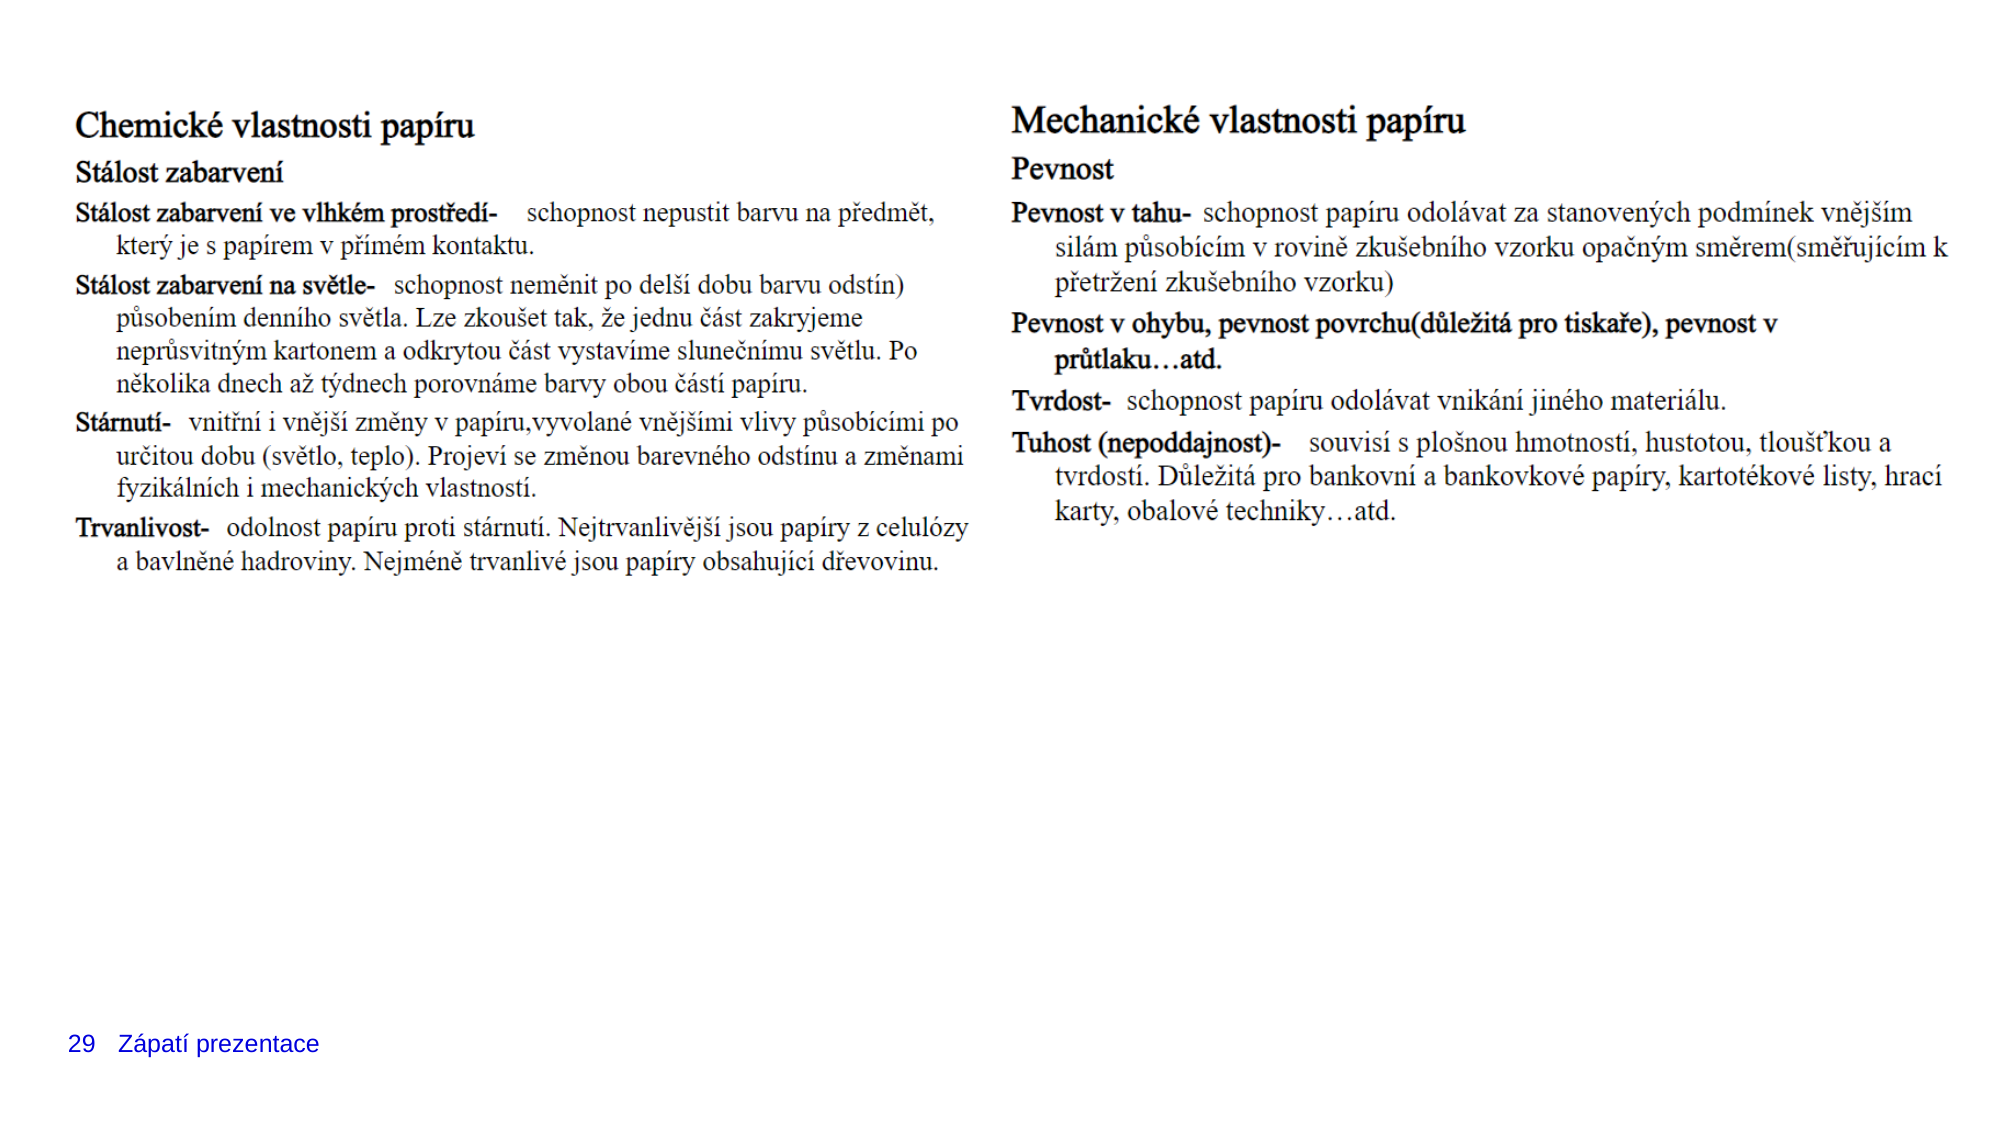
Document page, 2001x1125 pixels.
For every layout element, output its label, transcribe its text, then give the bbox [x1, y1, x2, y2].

picture [65, 94, 984, 590]
footer Zápatí prezentace [118, 1021, 1418, 1063]
picture [999, 94, 1968, 540]
slide_number 29 [67, 1021, 110, 1063]
